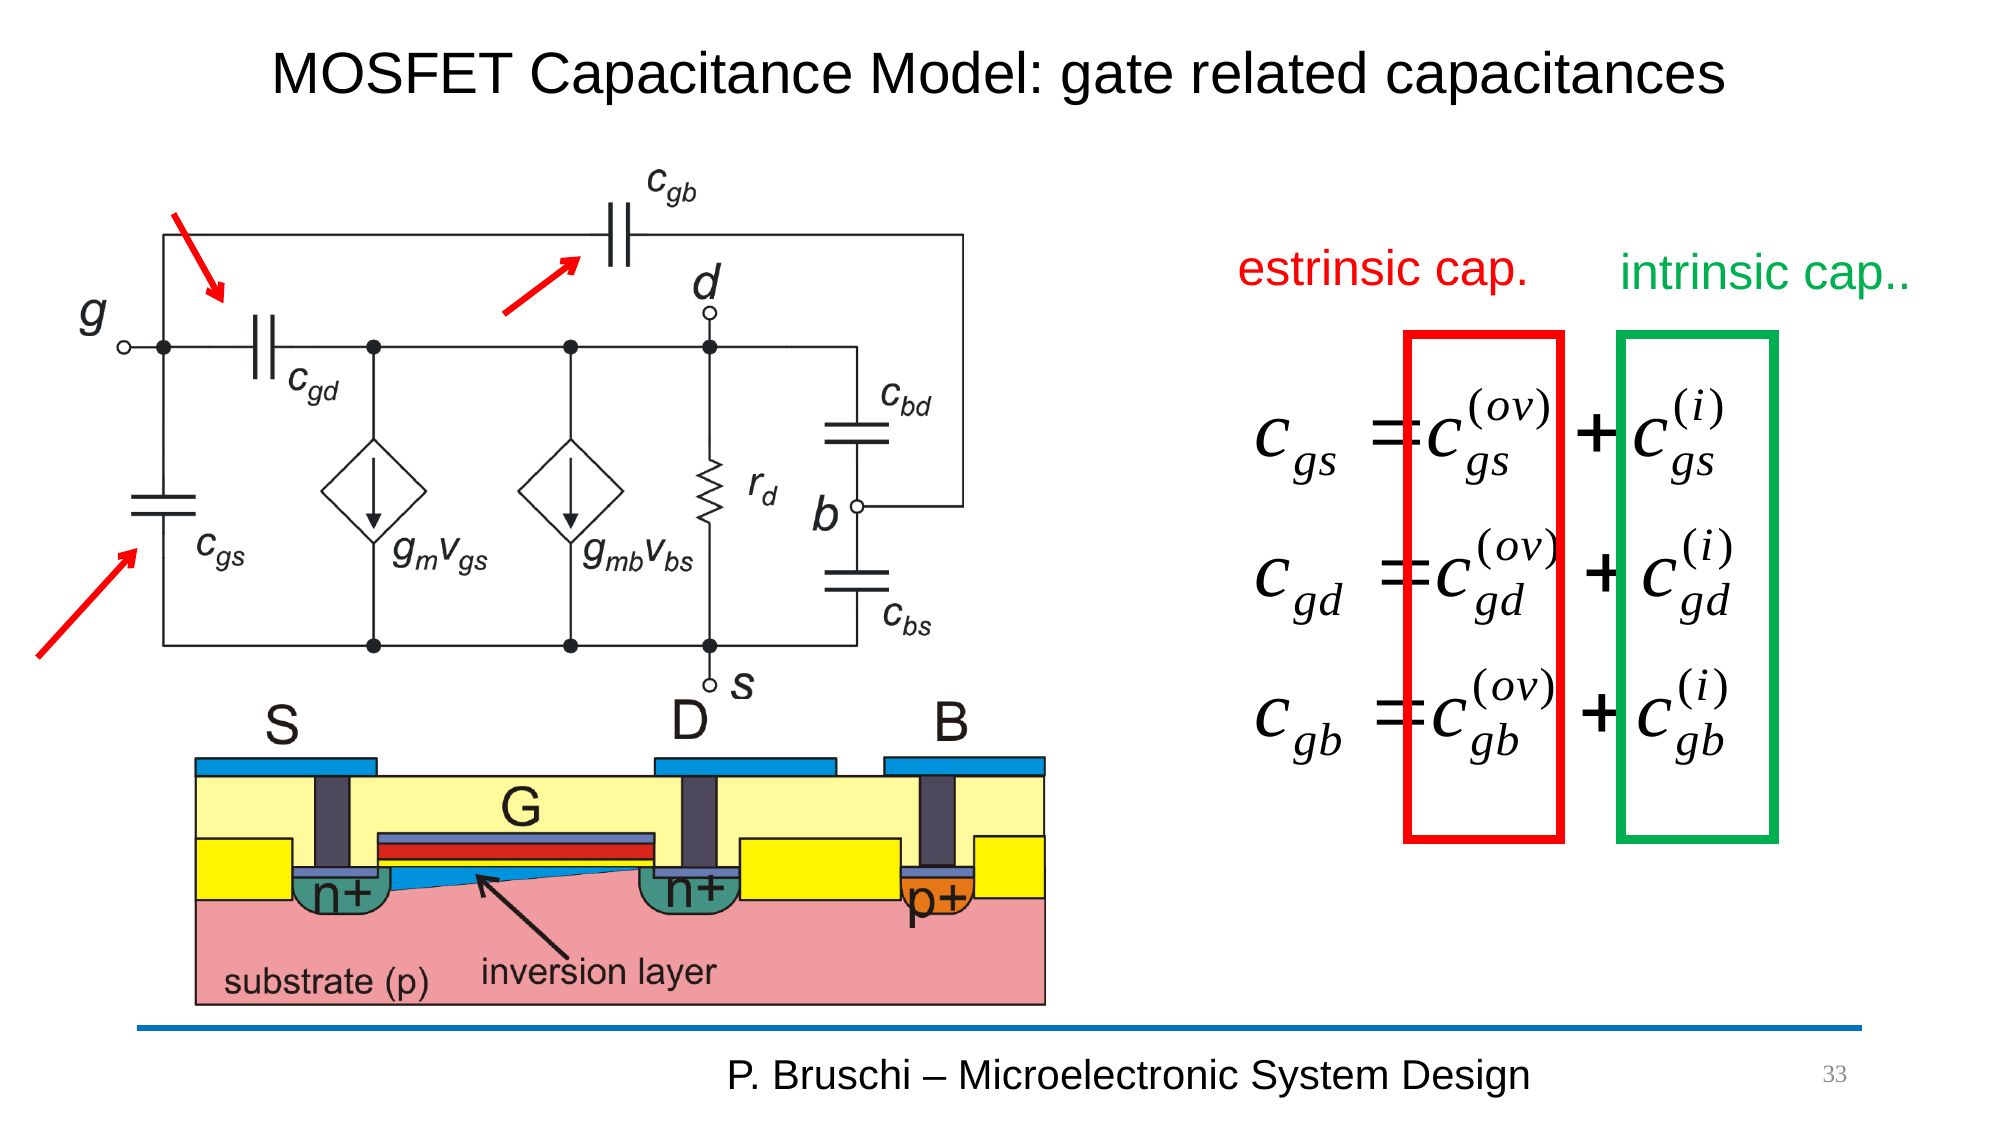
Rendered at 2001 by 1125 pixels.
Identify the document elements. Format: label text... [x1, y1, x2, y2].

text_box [173, 213, 224, 304]
slide_number 33 [1718, 1042, 1863, 1103]
text_box intrinsic cap.. [1605, 232, 1927, 307]
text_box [1243, 371, 1754, 781]
footer P. Bruschi – Microelectronic System Design [662, 1042, 1596, 1103]
title MOSFET Capacitance Model: gate related capacitances [137, 20, 1863, 130]
text_box [1407, 781, 1562, 840]
text_box [1620, 334, 1775, 840]
picture [78, 163, 1046, 1006]
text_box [503, 256, 581, 315]
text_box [37, 547, 138, 658]
text_box estrinsic cap. [1223, 227, 1545, 303]
text_box [1407, 334, 1562, 371]
